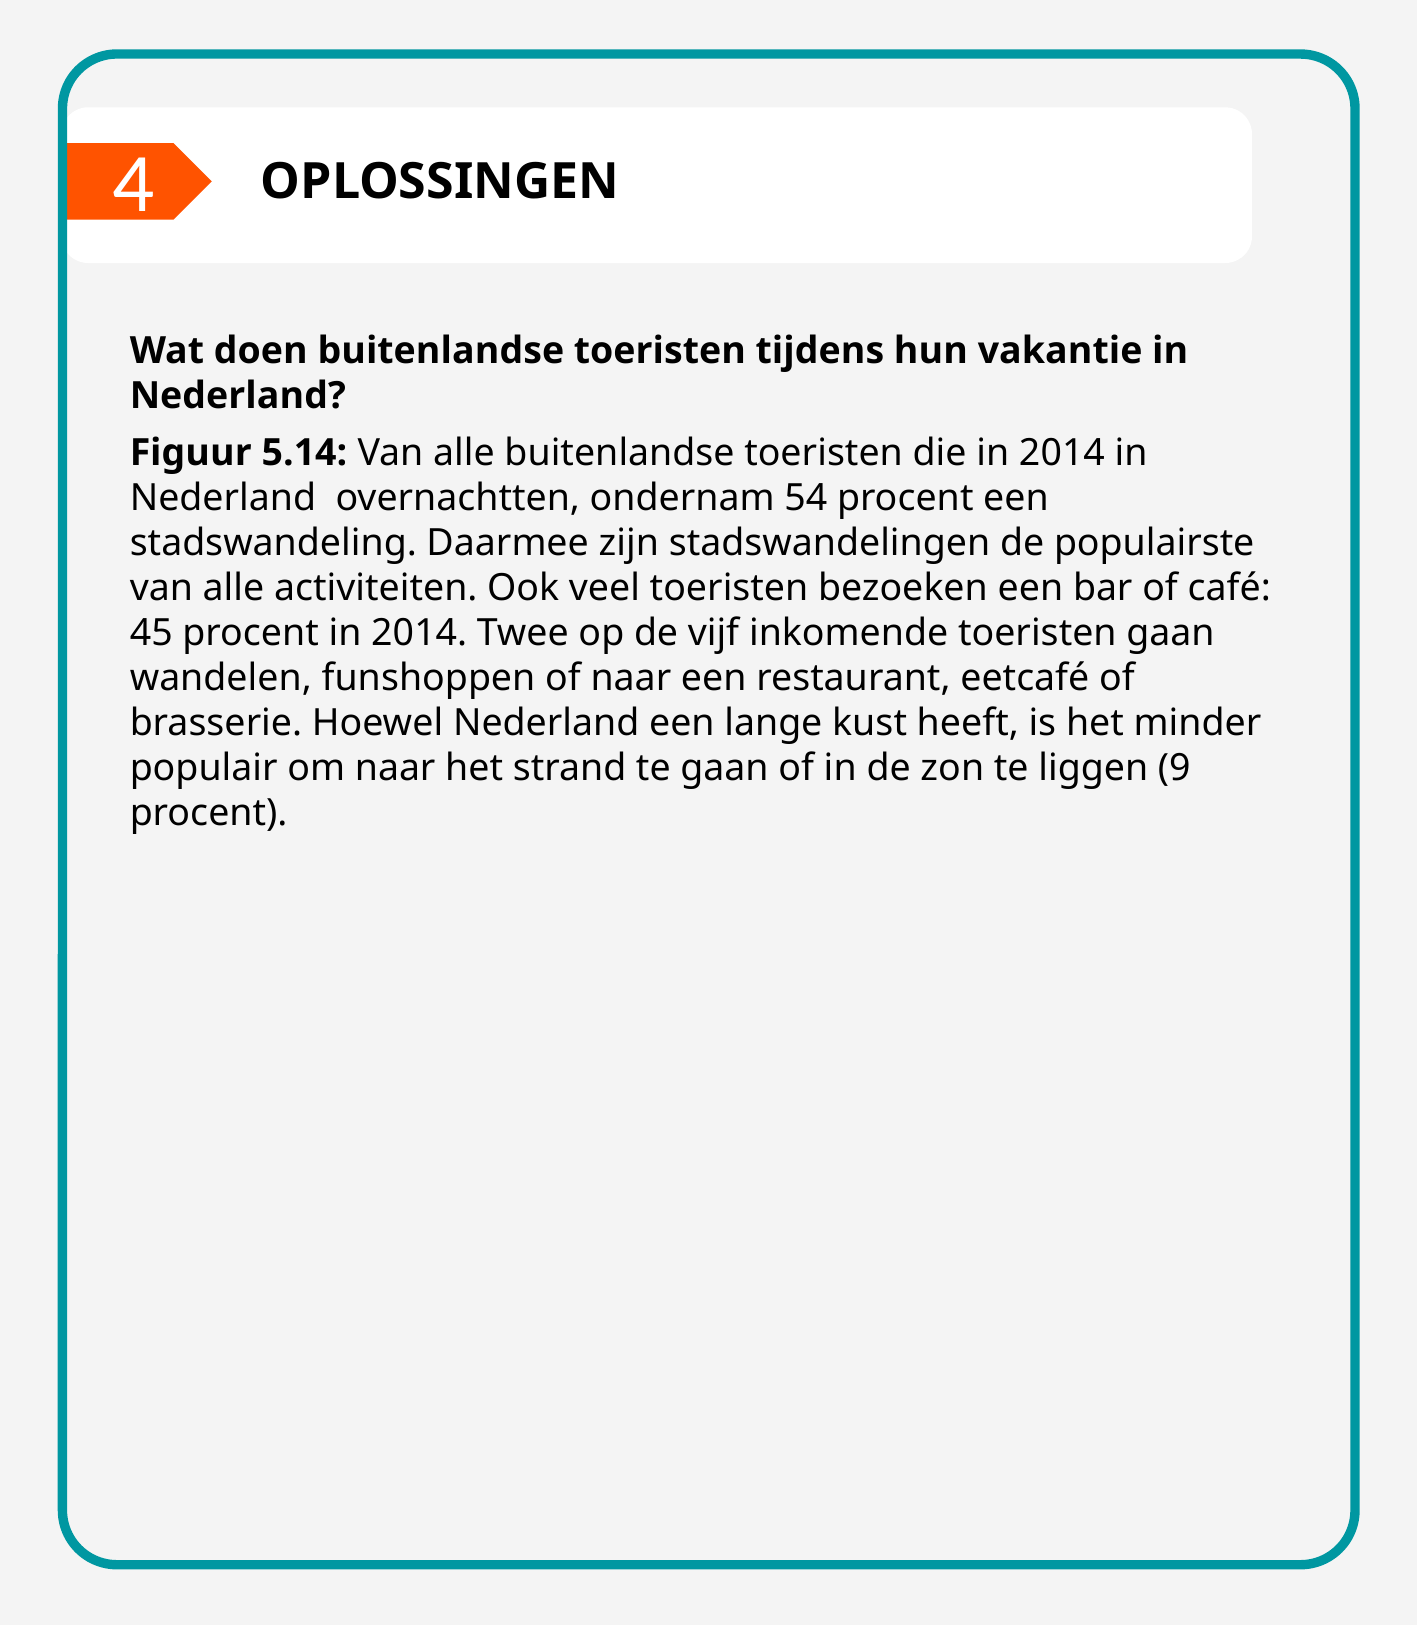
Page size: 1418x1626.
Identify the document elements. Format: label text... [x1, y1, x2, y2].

text_box [61, 52, 1357, 1566]
text_box Wat doen buitenlandse toeristen tijdens hun vakantie in Nederland? Figuur 5.14: Van alle buitenlandse toeristen die in 2014 in Nederland overnachtten, ondernam 54 procent een stadswandeling. Daarmee zijn stadswandelingen de populairste van alle activiteiten. Ook veel toeristen bezoeken een bar of café: 45 procent in 2014. Twee op de vijf inkomende toeristen gaan wandelen, funshoppen of naar een restaurant, eetcafé of brasserie. Hoewel Nederland een lange kust heeft, is het minder populair om naar het strand te gaan of in de zon te liggen (9 procent). [115, 318, 1300, 841]
text_box 4 [60, 120, 214, 236]
